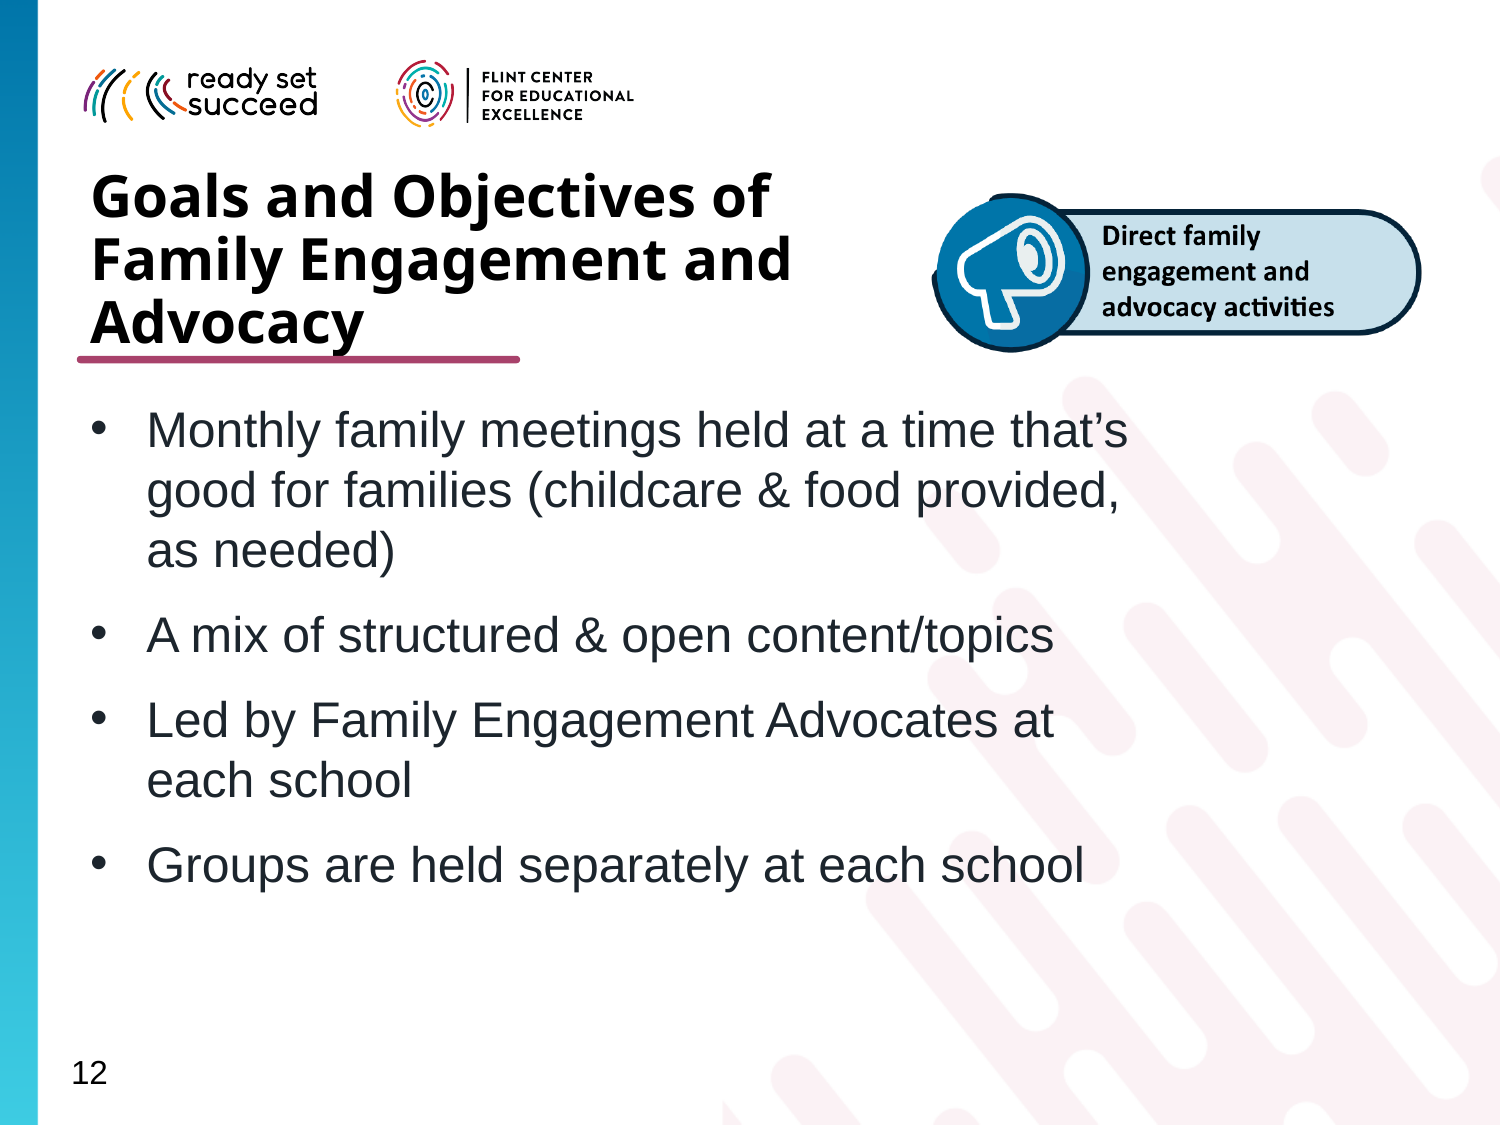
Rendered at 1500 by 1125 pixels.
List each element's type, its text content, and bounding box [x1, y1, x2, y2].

text_box 12 [56, 1043, 142, 1104]
text_box [76, 355, 521, 364]
text_box Monthly family meetings held at a time that’s good for families (childcare & food provided, as needed) A mix of structured & open content/topics Led by Family Engagement Advocates at each school Groups are held separately at each school [75, 389, 1191, 900]
list Goals and Objectives of Family Engagement and Advocacy [75, 193, 919, 330]
picture [0, 0, 1500, 1125]
